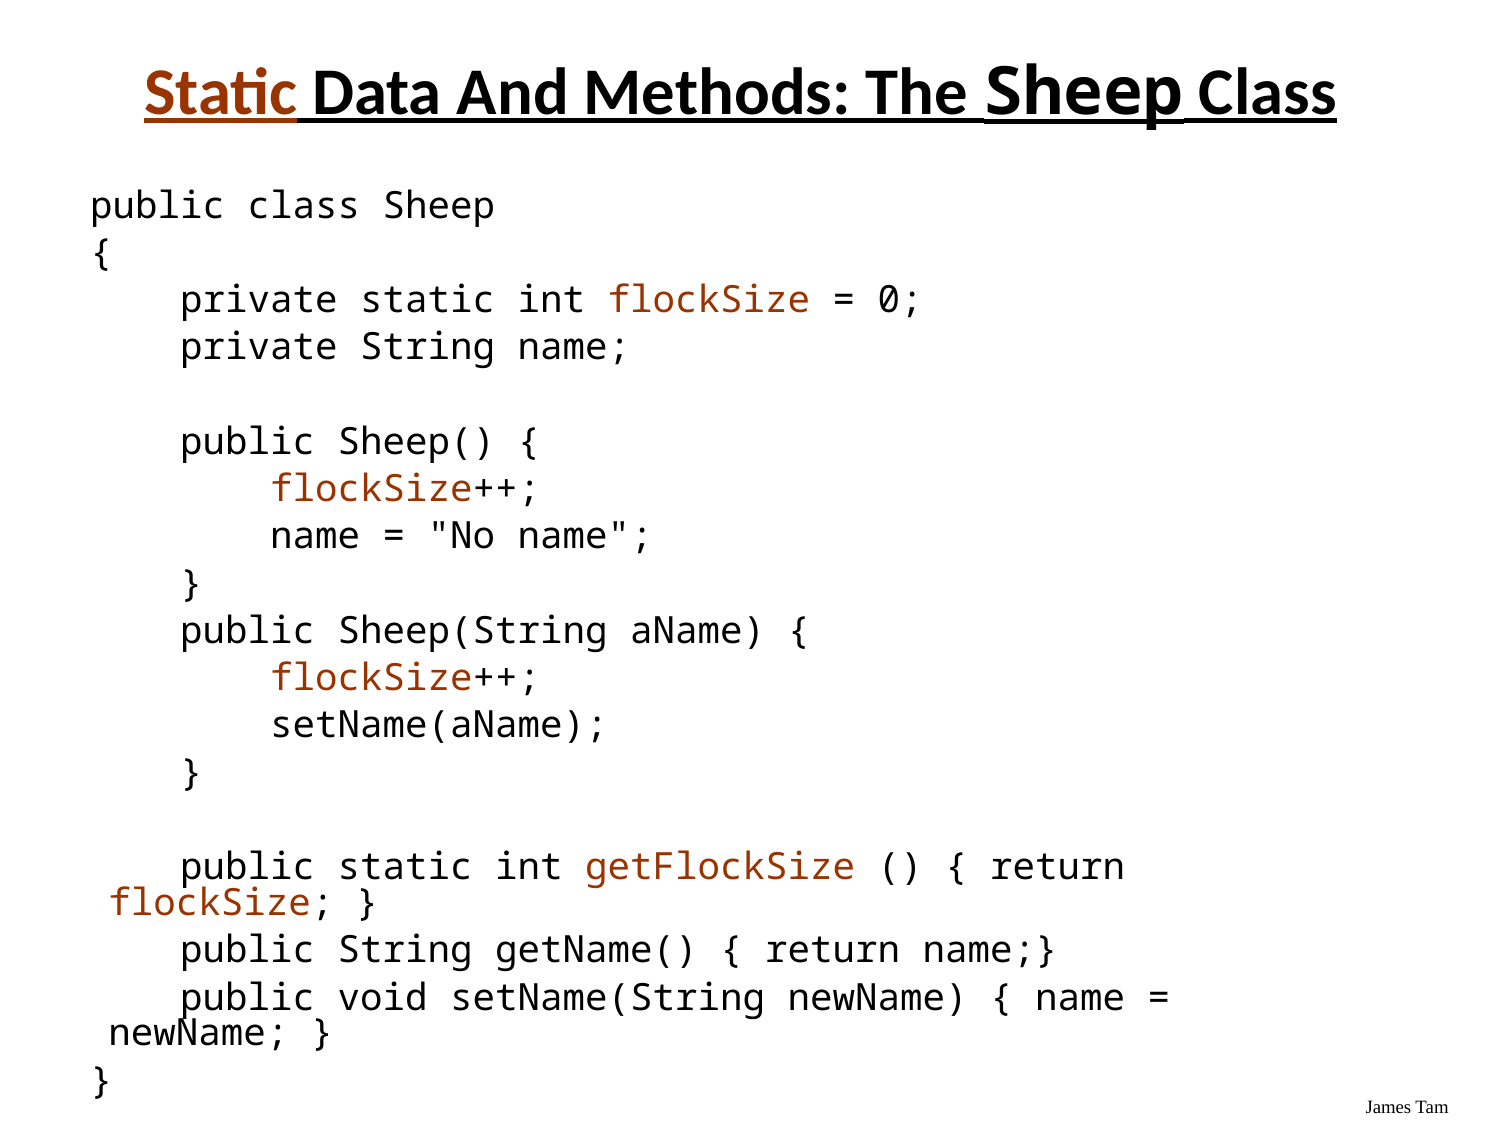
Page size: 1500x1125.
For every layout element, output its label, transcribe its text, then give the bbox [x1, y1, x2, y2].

title Static Data And Methods: The Sheep Class [70, 49, 1411, 136]
list public class Sheep { private static int flockSize = 0; private String name; public Sheep() { flockSize++; name = "No name"; } public Sheep(String aName) { flockSize++; setName(aName); } public static int getFlockSize () { return flockSize; } public String getName() { return name;} public void setName(String newName) { name = newName; } } [75, 181, 1417, 1063]
